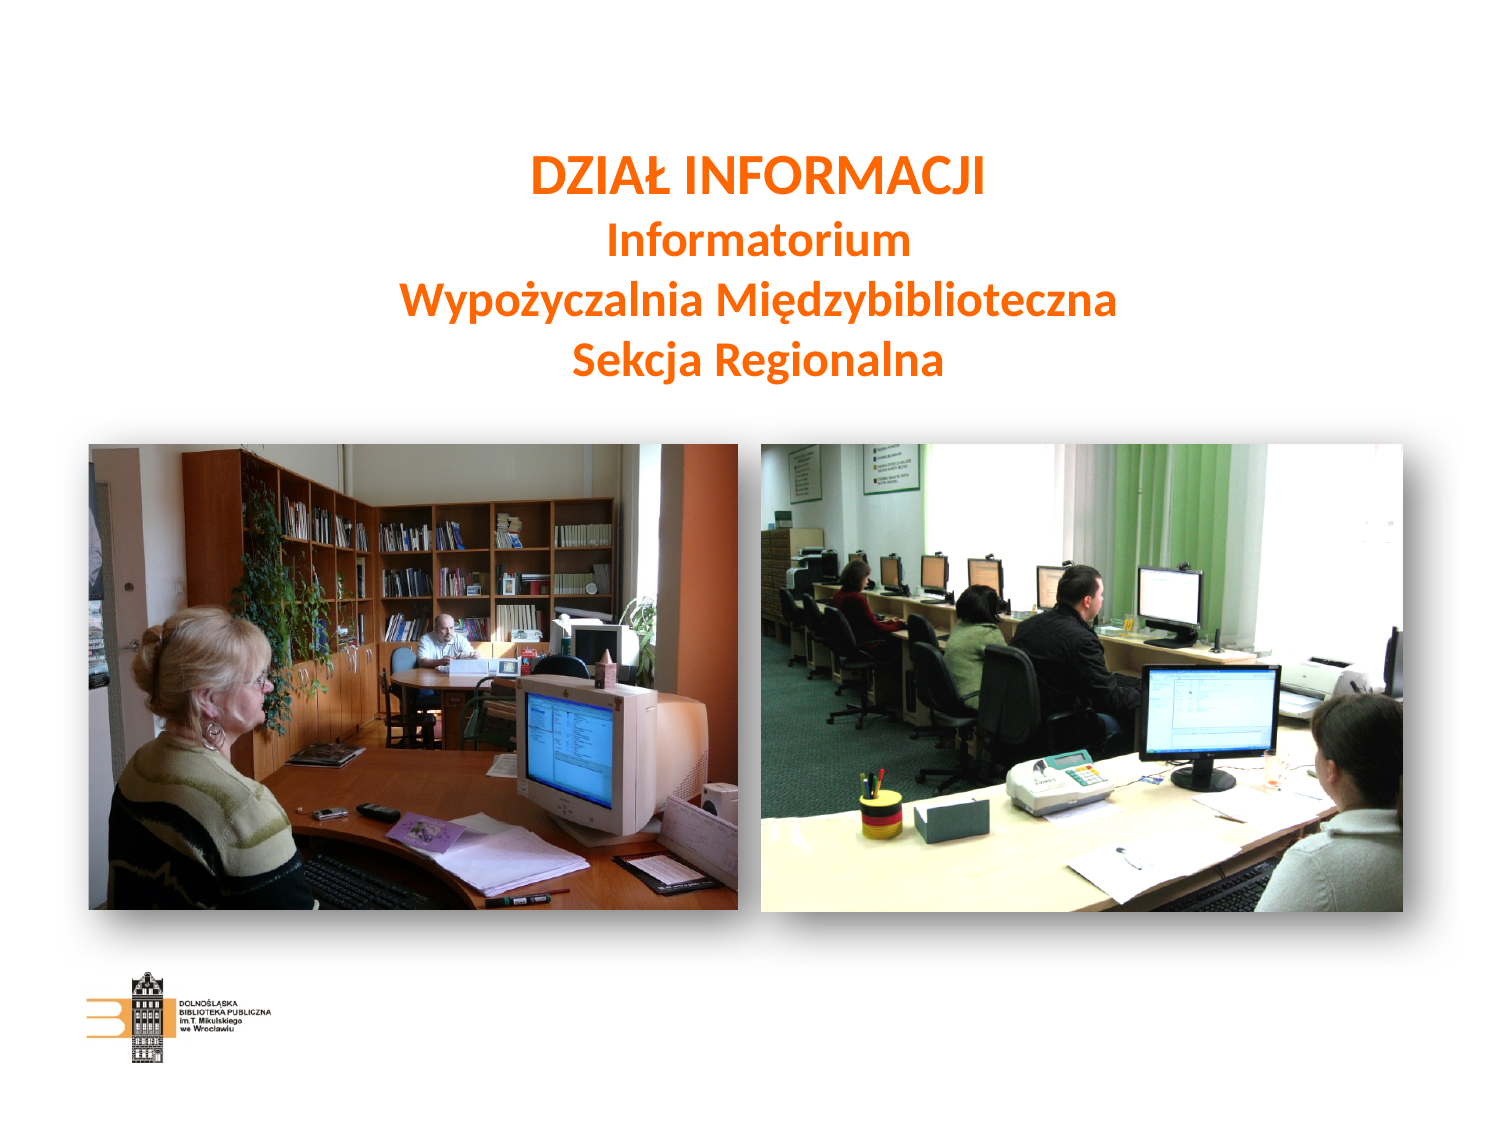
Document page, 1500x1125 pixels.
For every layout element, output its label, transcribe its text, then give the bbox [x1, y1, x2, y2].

picture [761, 444, 1403, 912]
picture [81, 972, 271, 1064]
text_box DZIAŁ INFORMACJI Informatorium Wypożyczalnia Międzybiblioteczna Sekcja Regionalna [384, 128, 1134, 394]
picture [88, 444, 739, 911]
